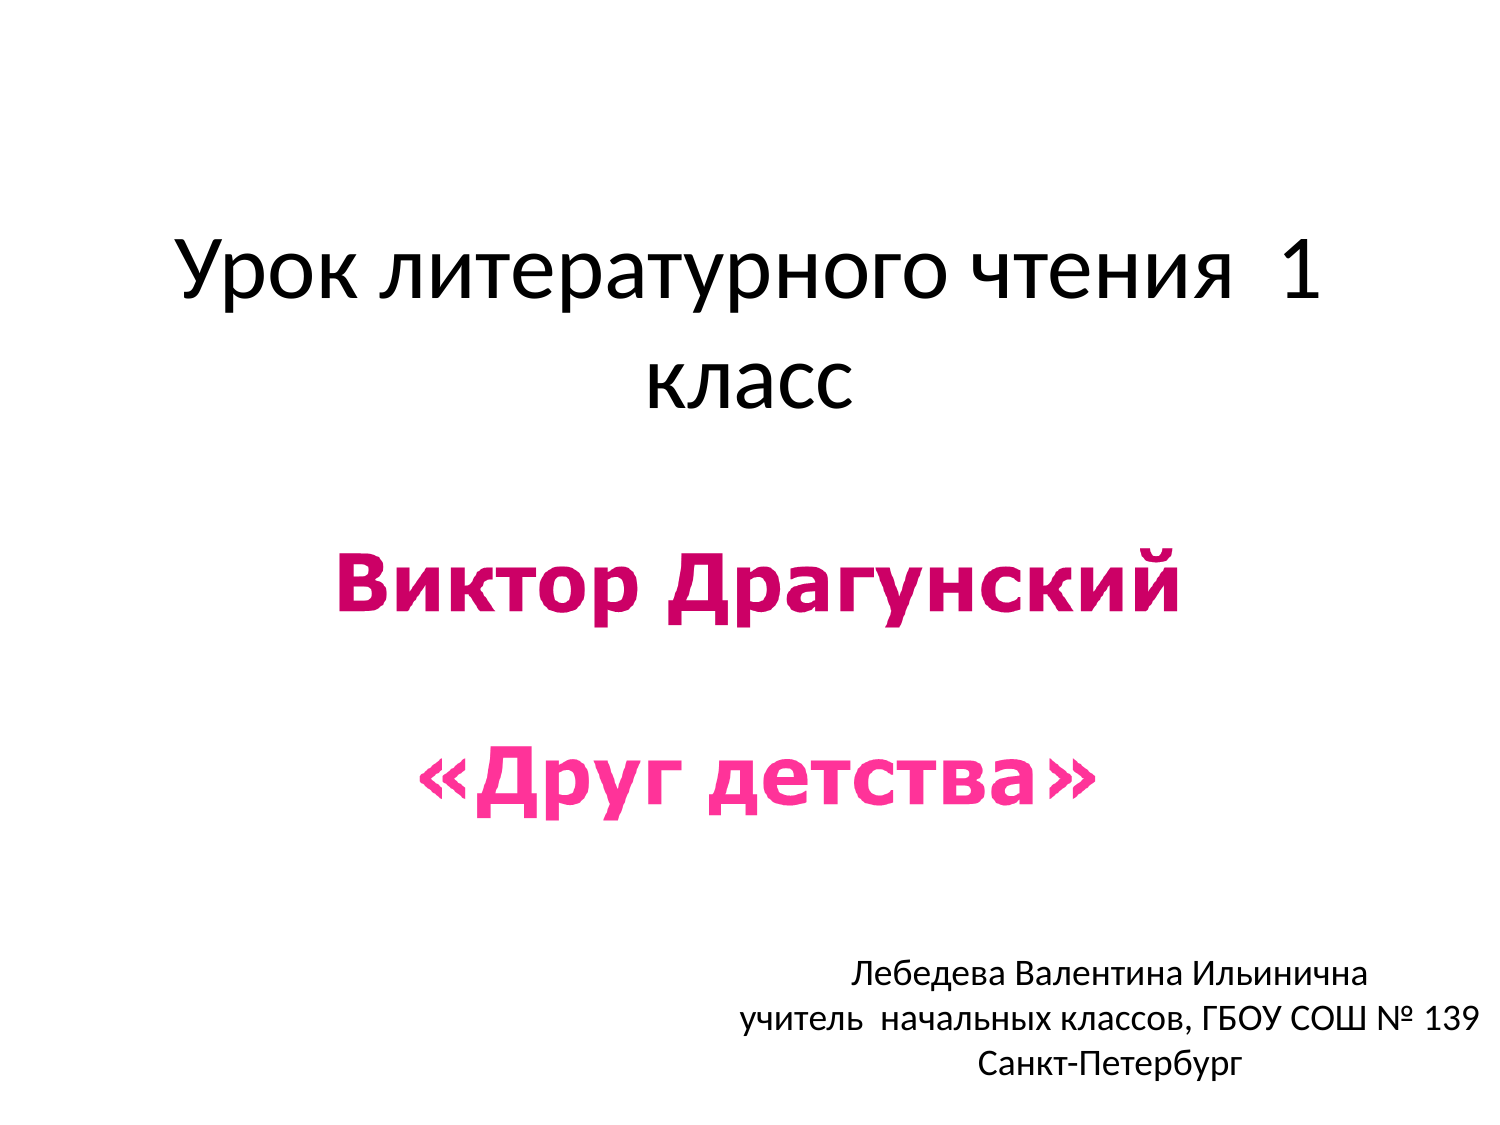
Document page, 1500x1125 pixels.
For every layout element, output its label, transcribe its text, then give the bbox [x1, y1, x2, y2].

title Урок литературного чтения 1 класс [112, 196, 1388, 438]
text_box Лебедева Валентина Ильинична учитель начальных классов, ГБОУ СОШ № 139 Санкт-Петербург [724, 940, 1496, 1091]
picture [159, 526, 1354, 823]
